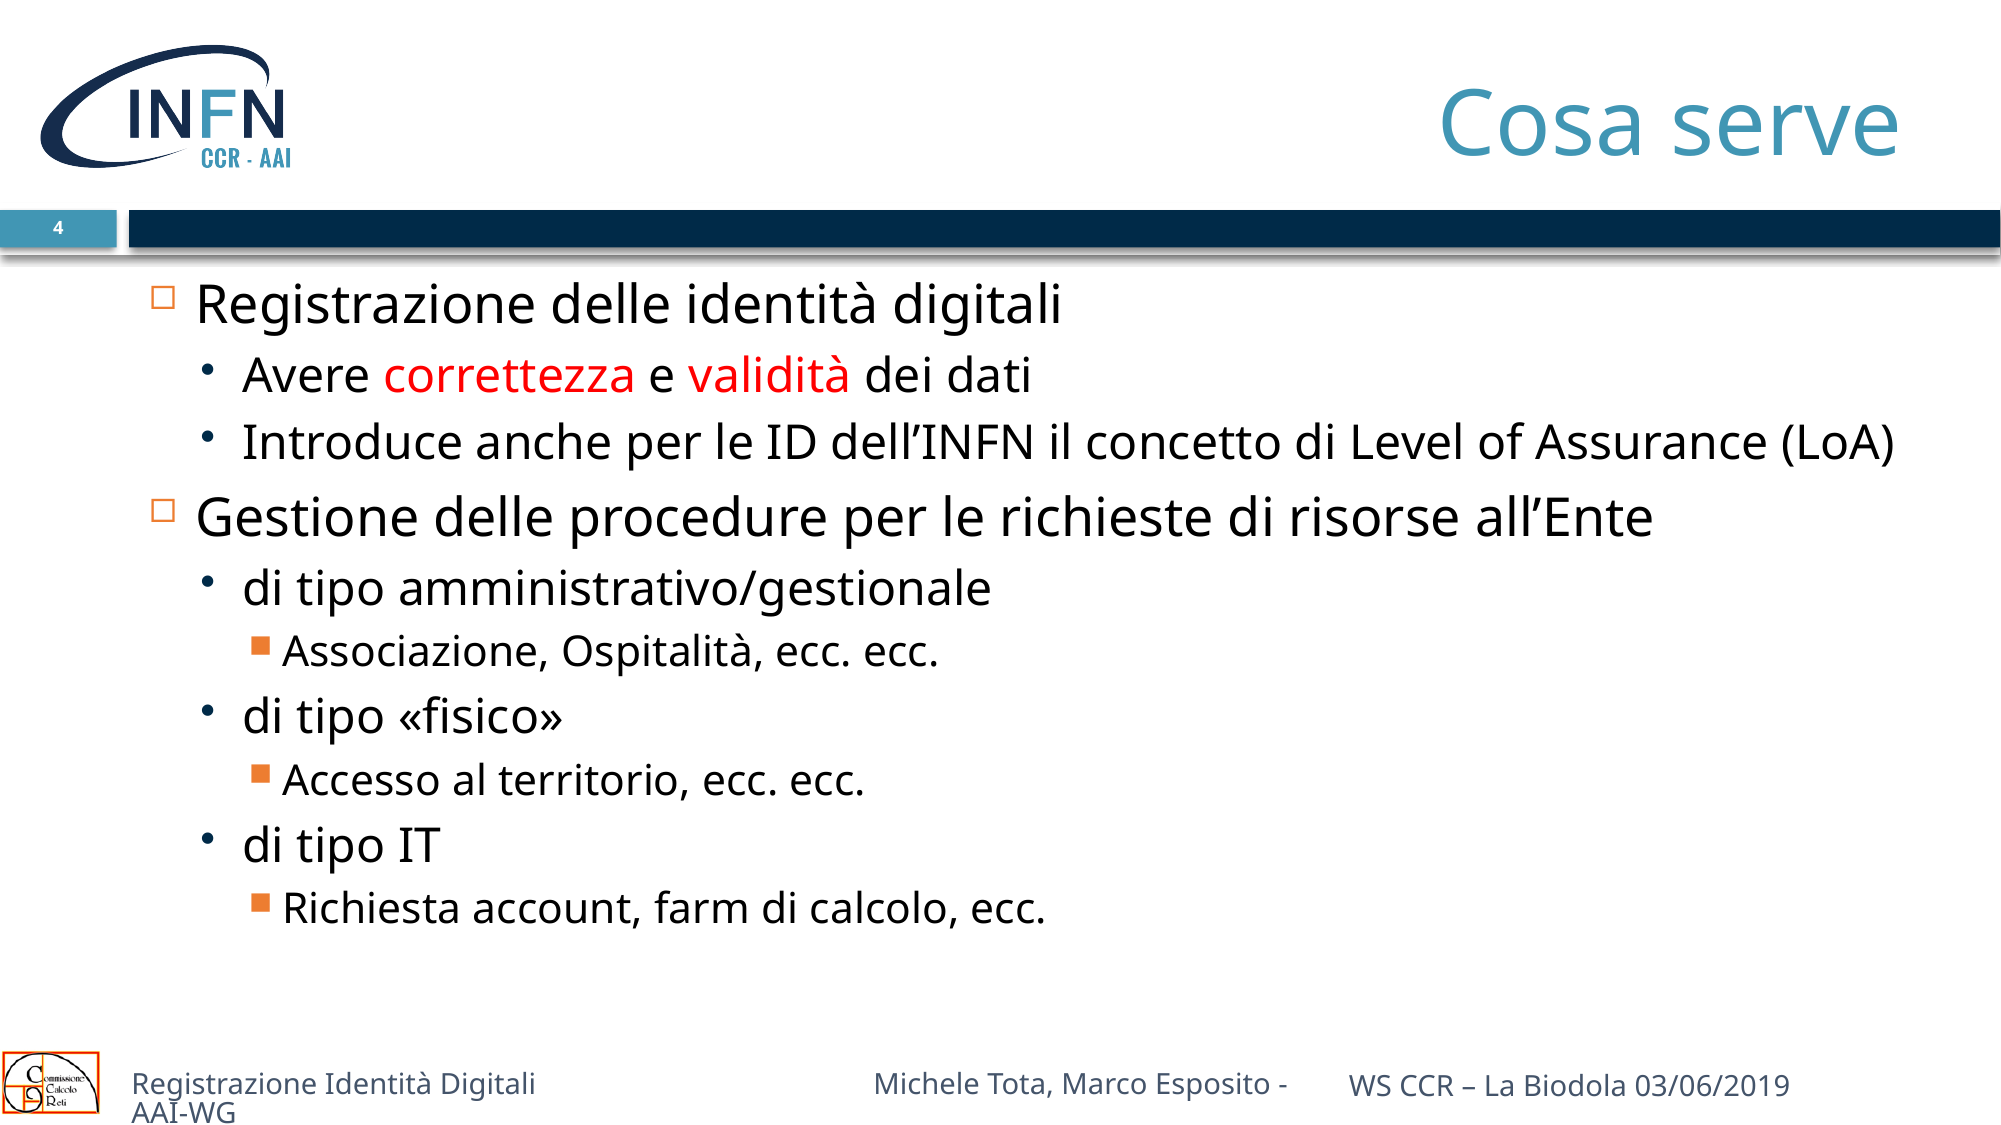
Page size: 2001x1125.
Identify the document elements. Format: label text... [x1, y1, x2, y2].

title Cosa serve [413, 37, 1918, 200]
footer Registrazione Identità Digitali Michele Tota, Marco Esposito - AAI-WG [116, 1054, 1320, 1115]
slide_number 4 [0, 208, 117, 249]
picture [0, 1049, 101, 1115]
list Registrazione delle identità digitali Avere correttezza e validità dei dati Introduce anche per le ID dell’INFN il concetto di Level of Assurance (LoA) Gestione delle procedure per le richieste di risorse all’Ente di tipo amministrativo/gestionale Associazione, Ospitalità, ecc. ecc. di tipo «fisico» Accesso al territorio, ecc. ecc. di tipo IT Richiesta account, farm di calcolo, ecc. [133, 262, 1918, 1000]
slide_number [1333, 1054, 1918, 1115]
picture [12, 38, 343, 188]
